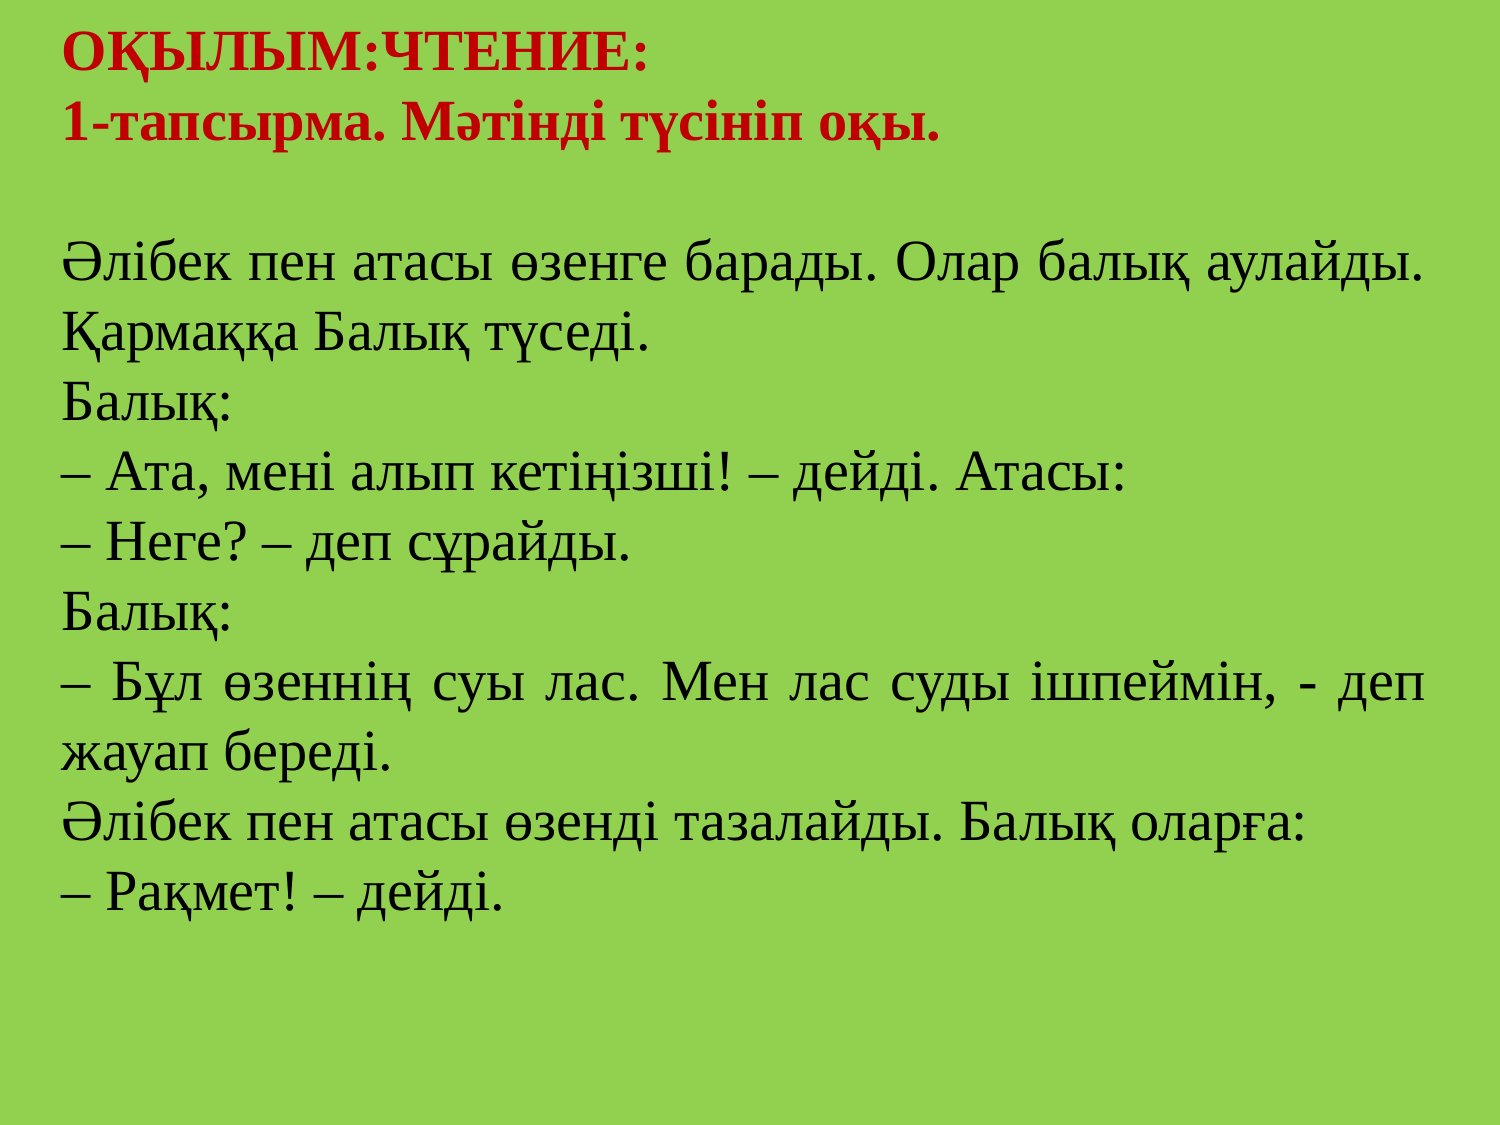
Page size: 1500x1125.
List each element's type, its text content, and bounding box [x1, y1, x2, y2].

text_box ОҚЫЛЫМ:ЧТЕНИЕ: 1-тапсырма. Мәтінді түсініп оқы. Әлібек пен атасы өзенге барады. Олар балық аулайды. Қармаққа Балық түседі. Балық: – Ата, мені алып кетіңізші! – дейді. Атасы: – Неге? – деп сұрайды. Балық: – Бұл өзеннің суы лас. Мен лас суды ішпеймін, - деп жауап береді. Әлібек пен атасы өзенді тазалайды. Балық оларға: – Рақмет! – дейді. [46, 4, 1442, 930]
